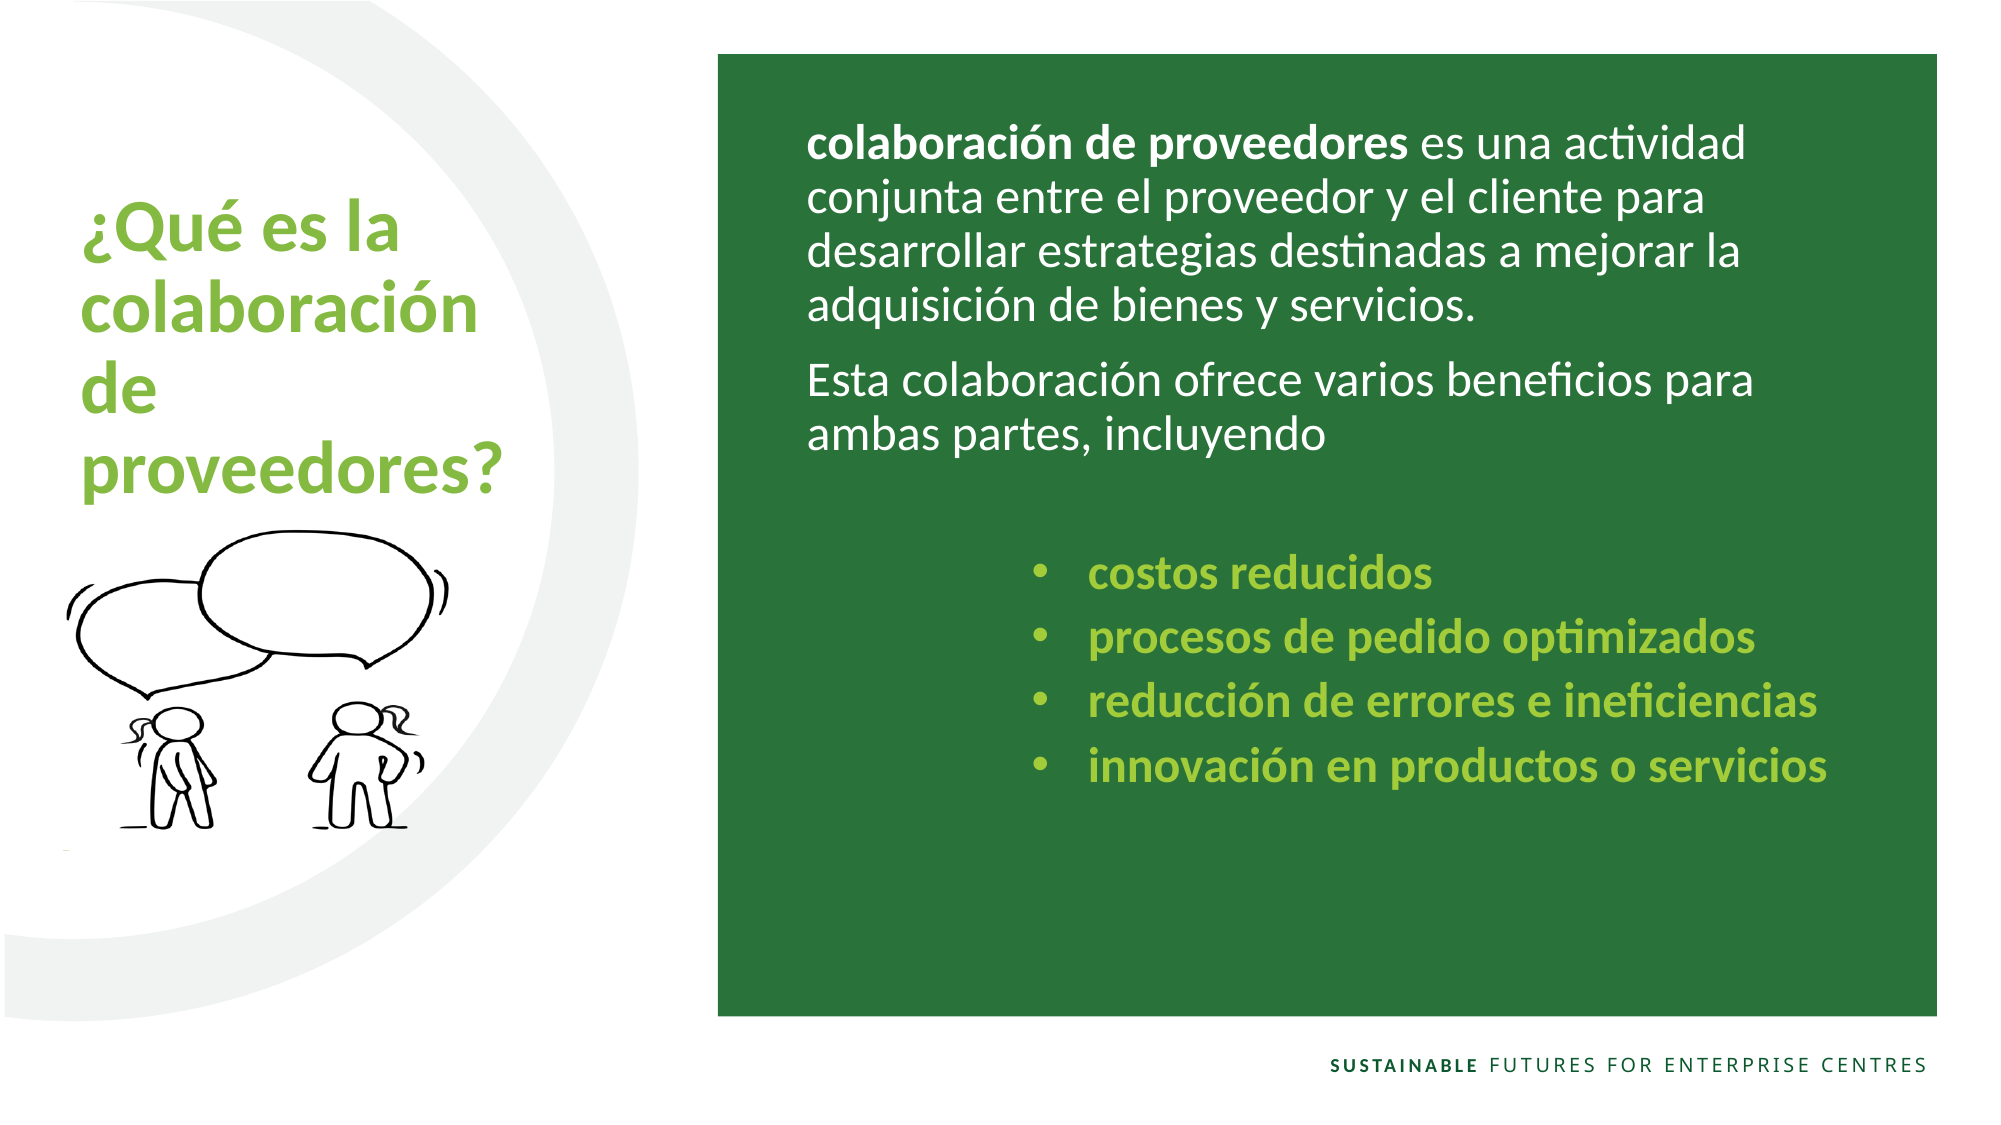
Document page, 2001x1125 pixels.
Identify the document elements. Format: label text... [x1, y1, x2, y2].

list colaboración de proveedores es una actividad conjunta entre el proveedor y el cliente para desarrollar estrategias destinadas a mejorar la adquisición de bienes y servicios. Esta colaboración ofrece varios beneficios para ambas partes, incluyendo costos reducidos procesos de pedido optimizados reducción de errores e ineficiencias innovación en productos o servicios [791, 108, 1884, 910]
list ¿Qué es la colaboración de proveedores? [64, 178, 572, 980]
picture [42, 508, 492, 853]
